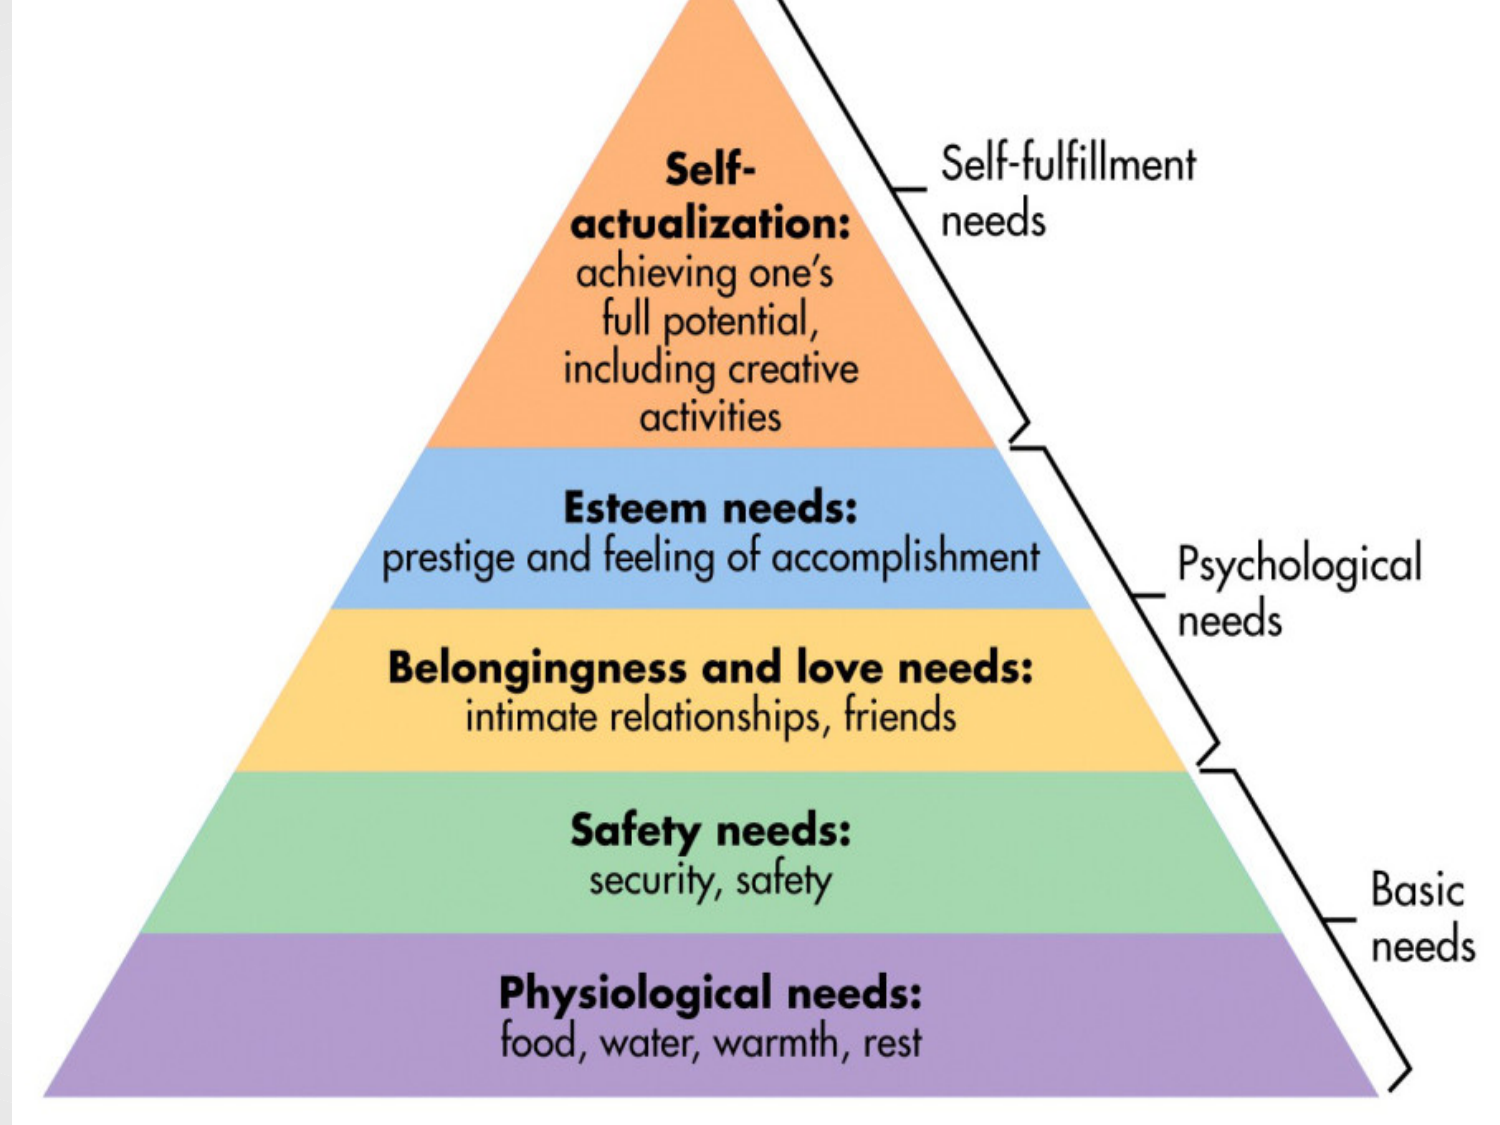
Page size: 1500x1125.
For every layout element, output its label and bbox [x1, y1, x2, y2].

list [12, 0, 1500, 1125]
